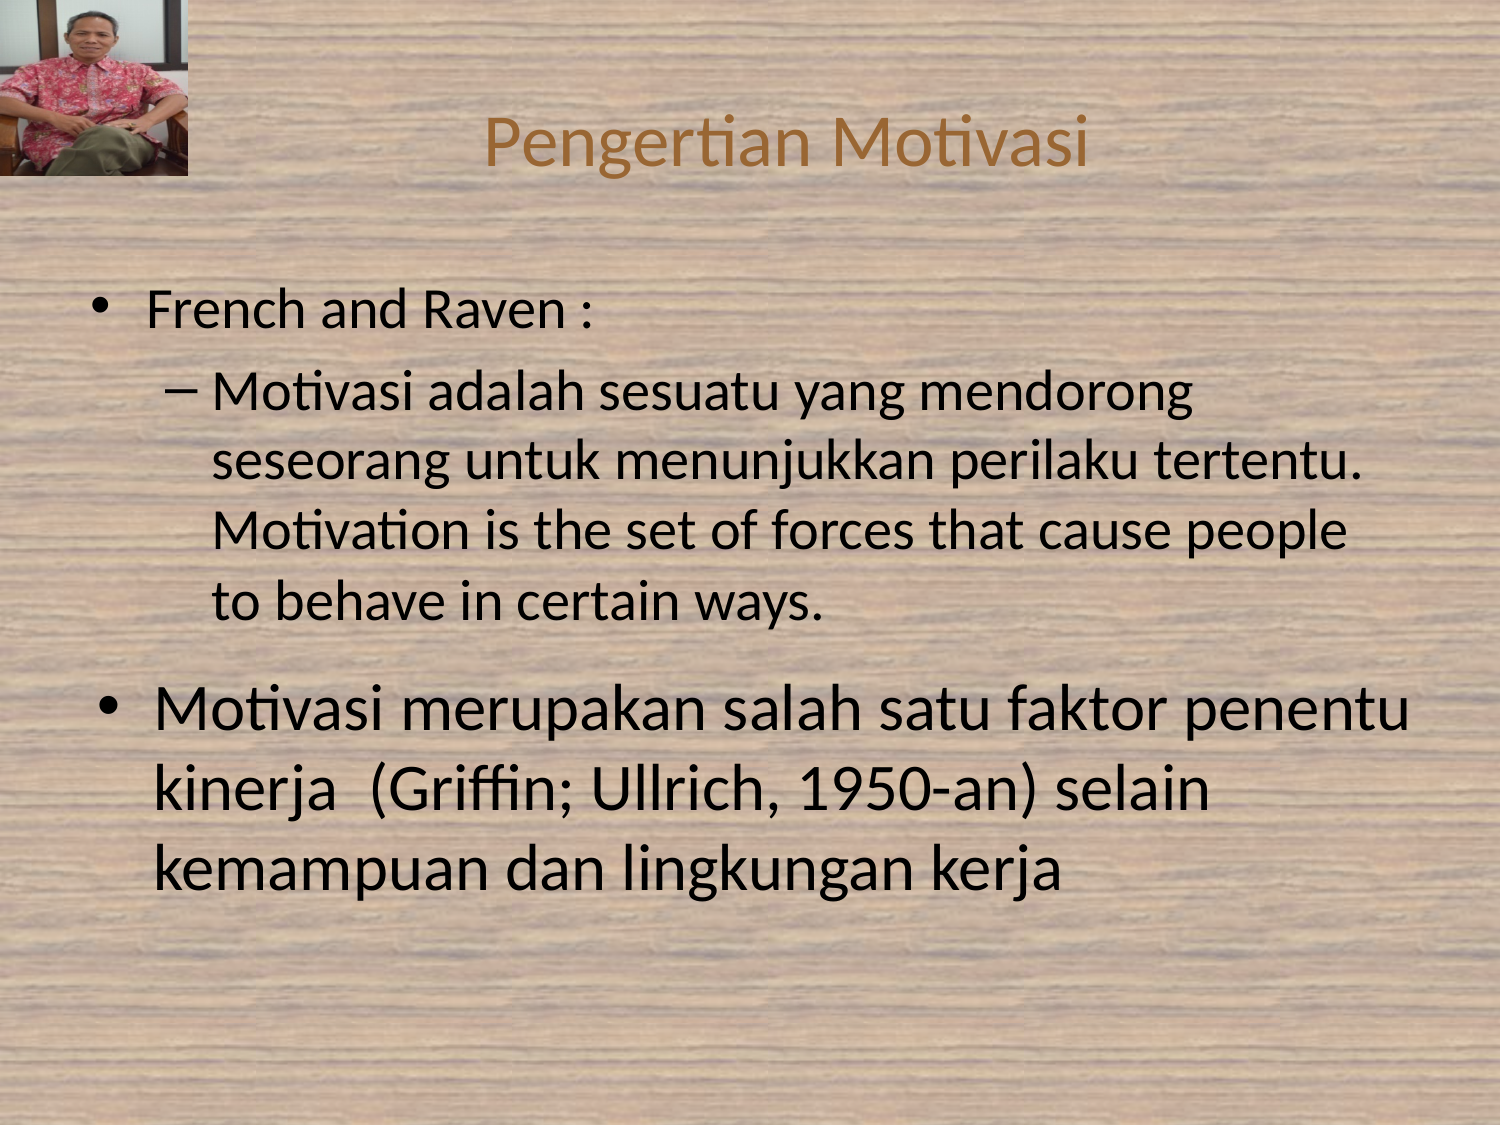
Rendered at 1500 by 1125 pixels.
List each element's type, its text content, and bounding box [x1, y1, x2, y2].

list French and Raven : Motivasi adalah sesuatu yang mendorong seseorang untuk menunjukkan perilaku tertentu. Motivation is the set of forces that cause people to behave in certain ways. [75, 262, 1425, 598]
title Pengertian Motivasi [150, 84, 1425, 235]
text_box Motivasi merupakan salah satu faktor penentu kinerja (Griffin; Ullrich, 1950-an) selain kemampuan dan lingkungan kerja [81, 656, 1432, 1039]
picture [0, 0, 188, 176]
